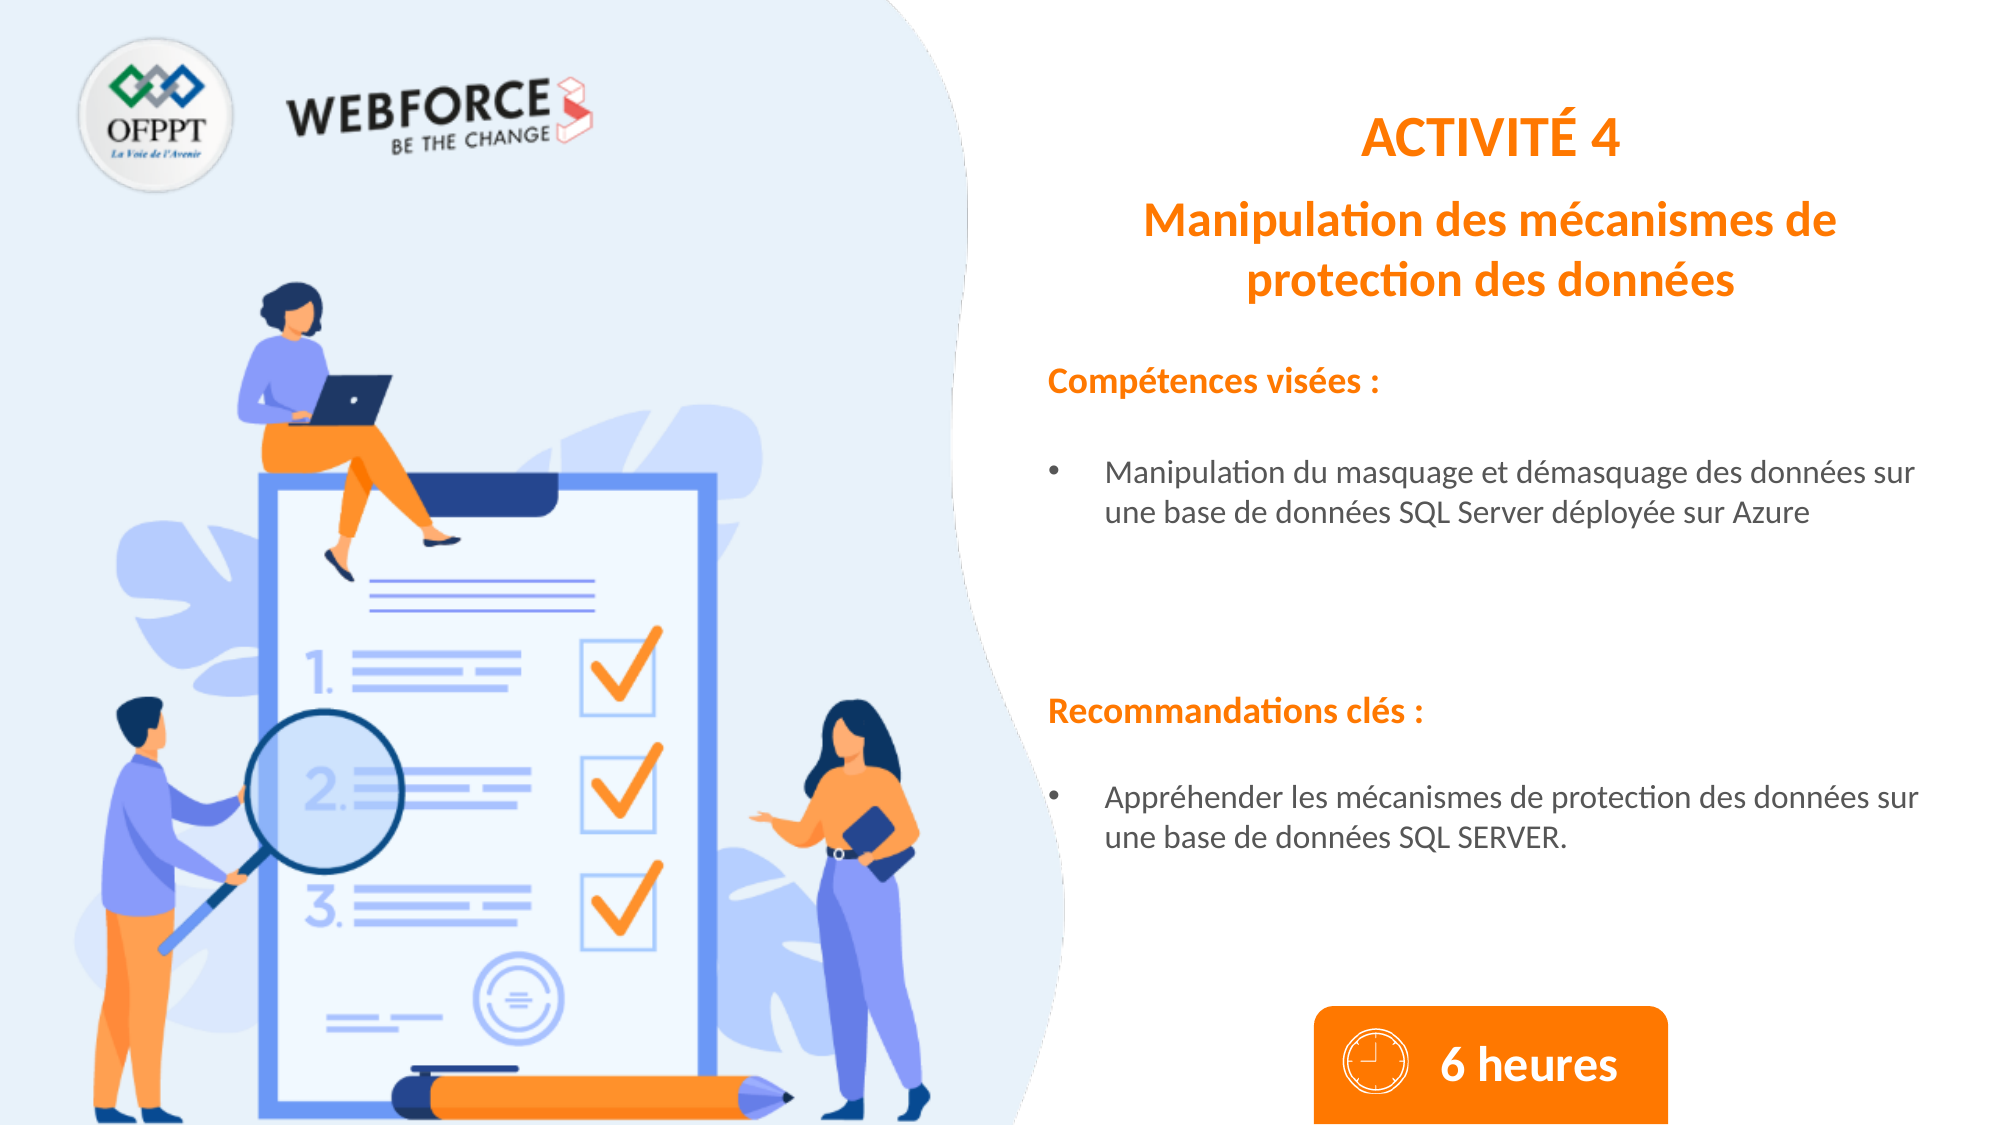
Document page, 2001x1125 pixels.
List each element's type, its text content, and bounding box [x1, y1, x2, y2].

list Manipulation du masquage et démasquage des données sur une base de données SQL Server déployée sur Azure [1033, 442, 1949, 650]
list Manipulation des mécanismes de protection des données [1033, 178, 1949, 327]
picture [1342, 1028, 1391, 1094]
list ACTIVITÉ 4 [1033, 88, 1949, 178]
picture [0, 0, 2000, 1125]
list 6 heures [1391, 1006, 1669, 1125]
list Appréhender les mécanismes de protection des données sur une base de données SQL SERVER. [1033, 767, 1949, 970]
